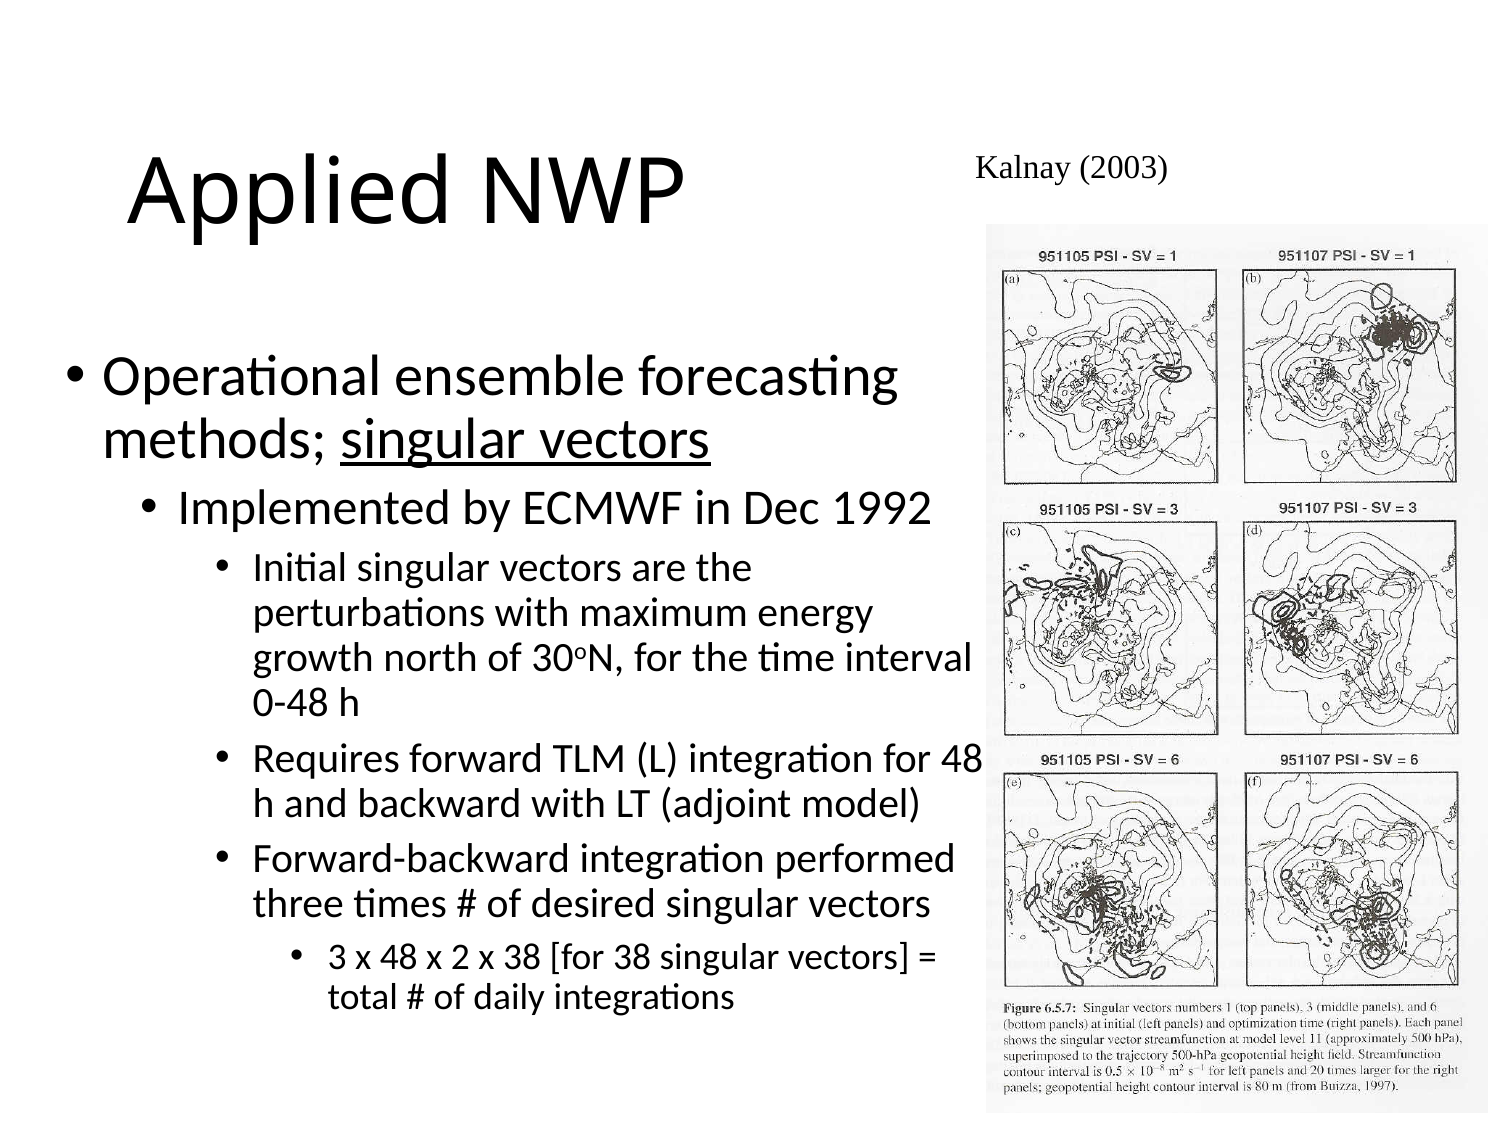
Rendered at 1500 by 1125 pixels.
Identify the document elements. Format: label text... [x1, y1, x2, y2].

text_box Kalnay (2003) [960, 137, 1184, 193]
title Applied NWP [112, 99, 1388, 288]
picture [986, 224, 1488, 1113]
list Operational ensemble forecasting methods; singular vectors Implemented by ECMWF in Dec 1992 Initial singular vectors are the perturbations with maximum energy growth north of 30oN, for the time interval 0-48 h Requires forward TLM (L) integration for 48 h and backward with LT (adjoint model) Forward-backward integration performed three times # of desired singular vectors 3 x 48 x 2 x 38 [for 38 singular vectors] = total # of daily integrations [49, 337, 986, 1101]
